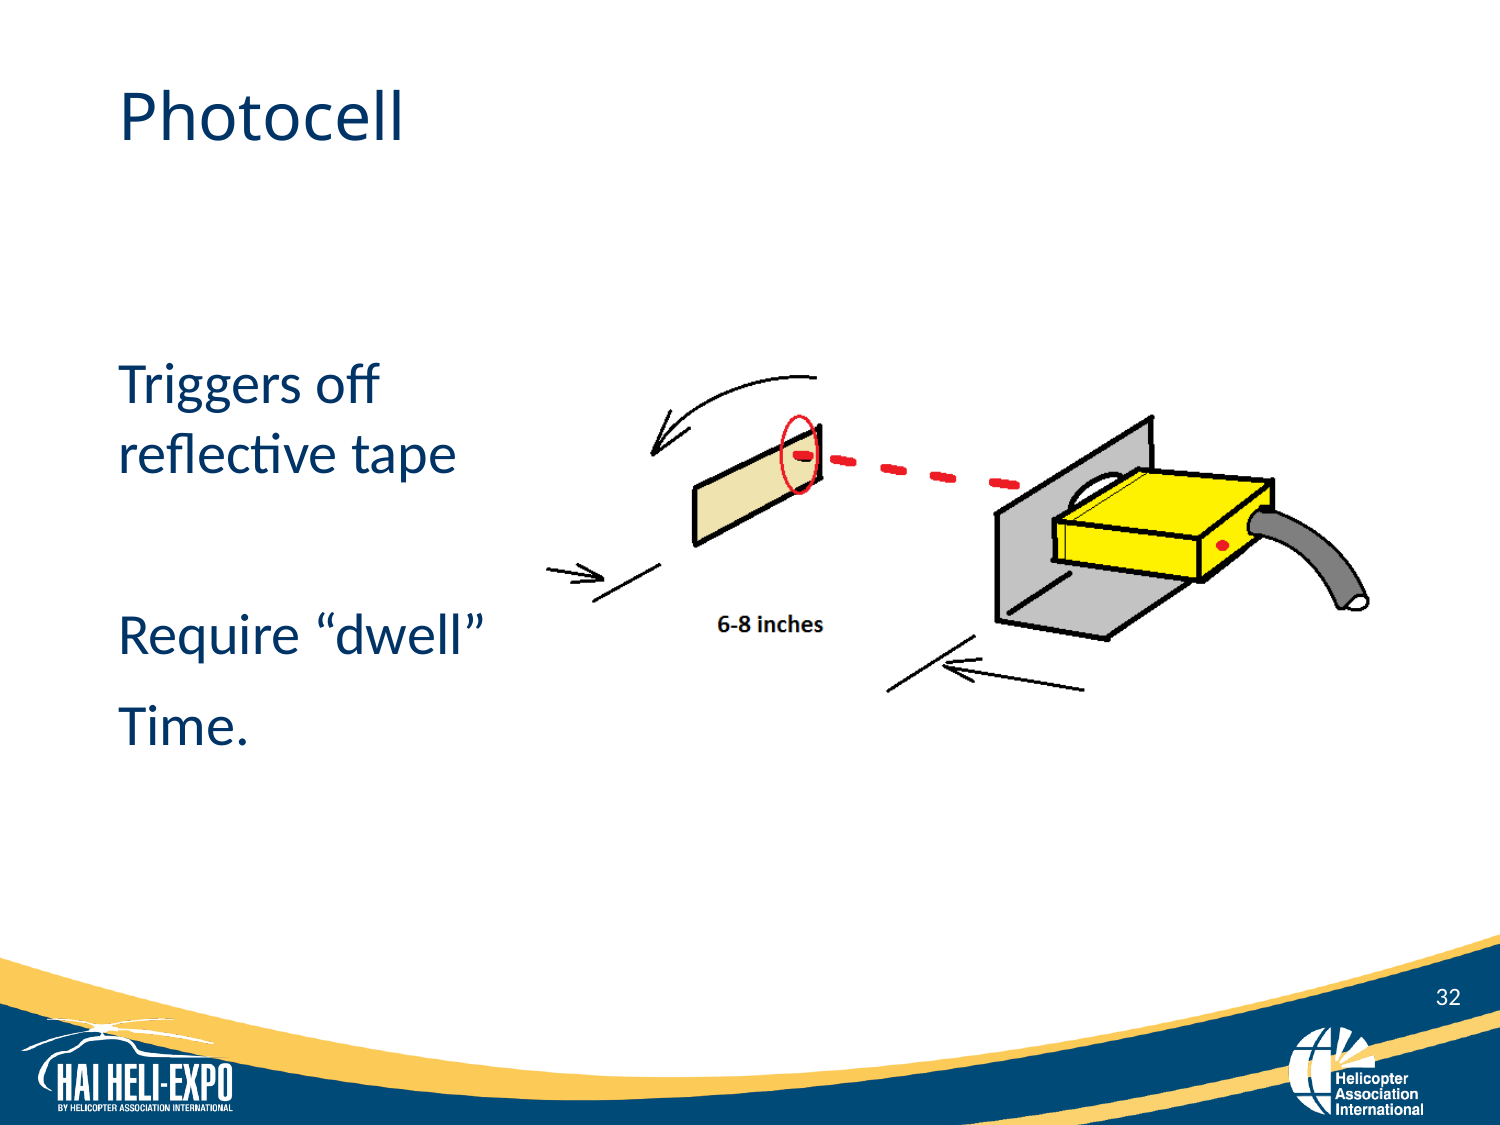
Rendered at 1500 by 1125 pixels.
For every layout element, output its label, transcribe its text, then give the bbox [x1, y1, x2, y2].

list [533, 363, 1398, 718]
slide_number 32 [1396, 977, 1500, 1014]
title Photocell [103, 75, 588, 162]
list Triggers off reflective tape Require “dwell” Time. [103, 337, 588, 963]
picture [0, 0, 1500, 1125]
